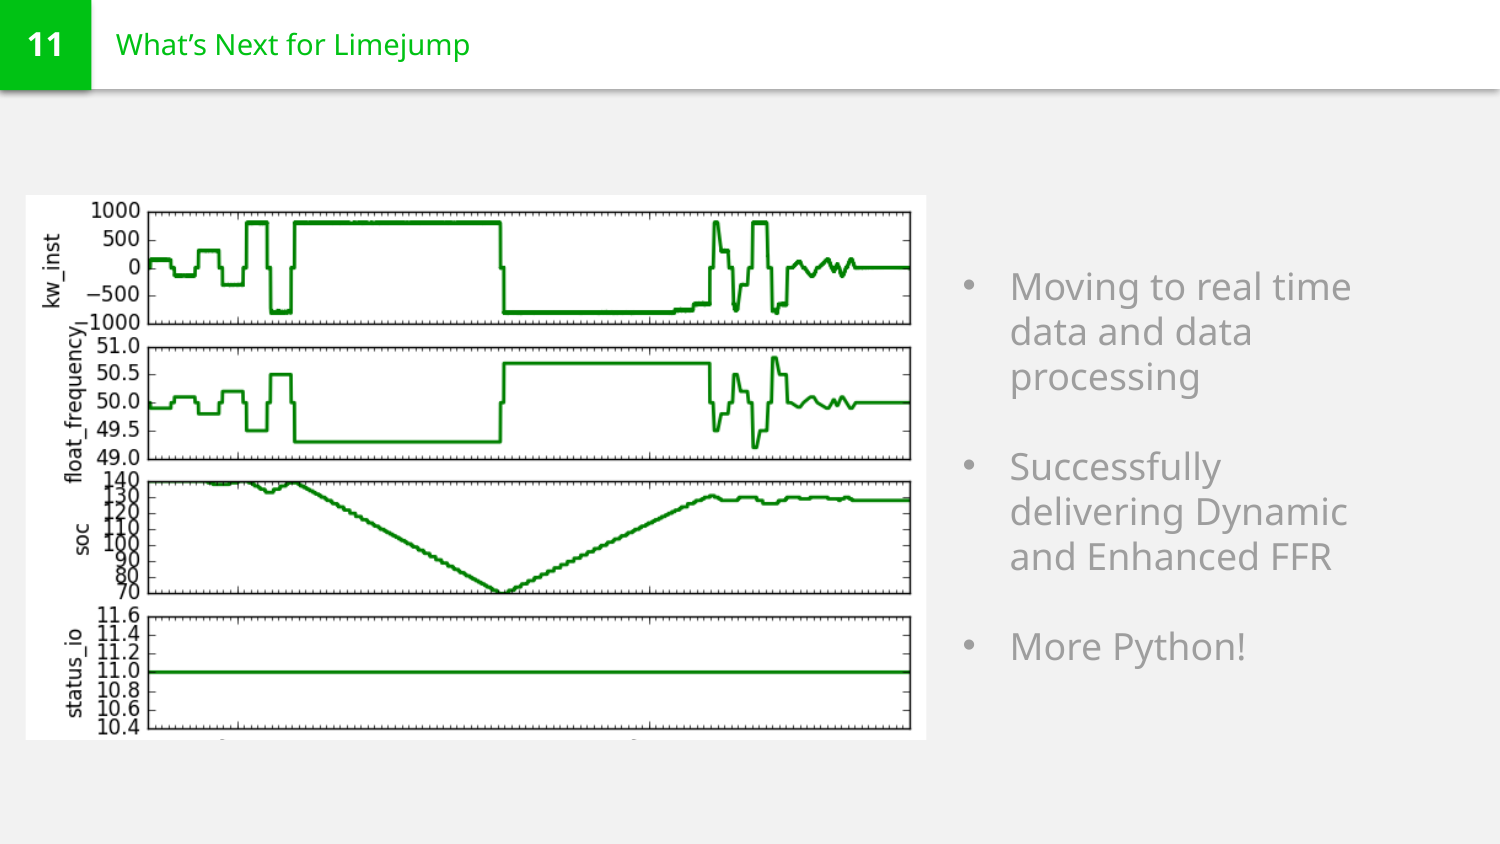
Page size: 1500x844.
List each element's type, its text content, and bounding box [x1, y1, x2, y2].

list 11 [0, 11, 92, 75]
title What’s Next for Limejump [100, 23, 1451, 65]
picture [25, 194, 927, 740]
text_box Moving to real time data and data processing Successfully delivering Dynamic and Enhanced FFR More Python! [948, 255, 1394, 675]
